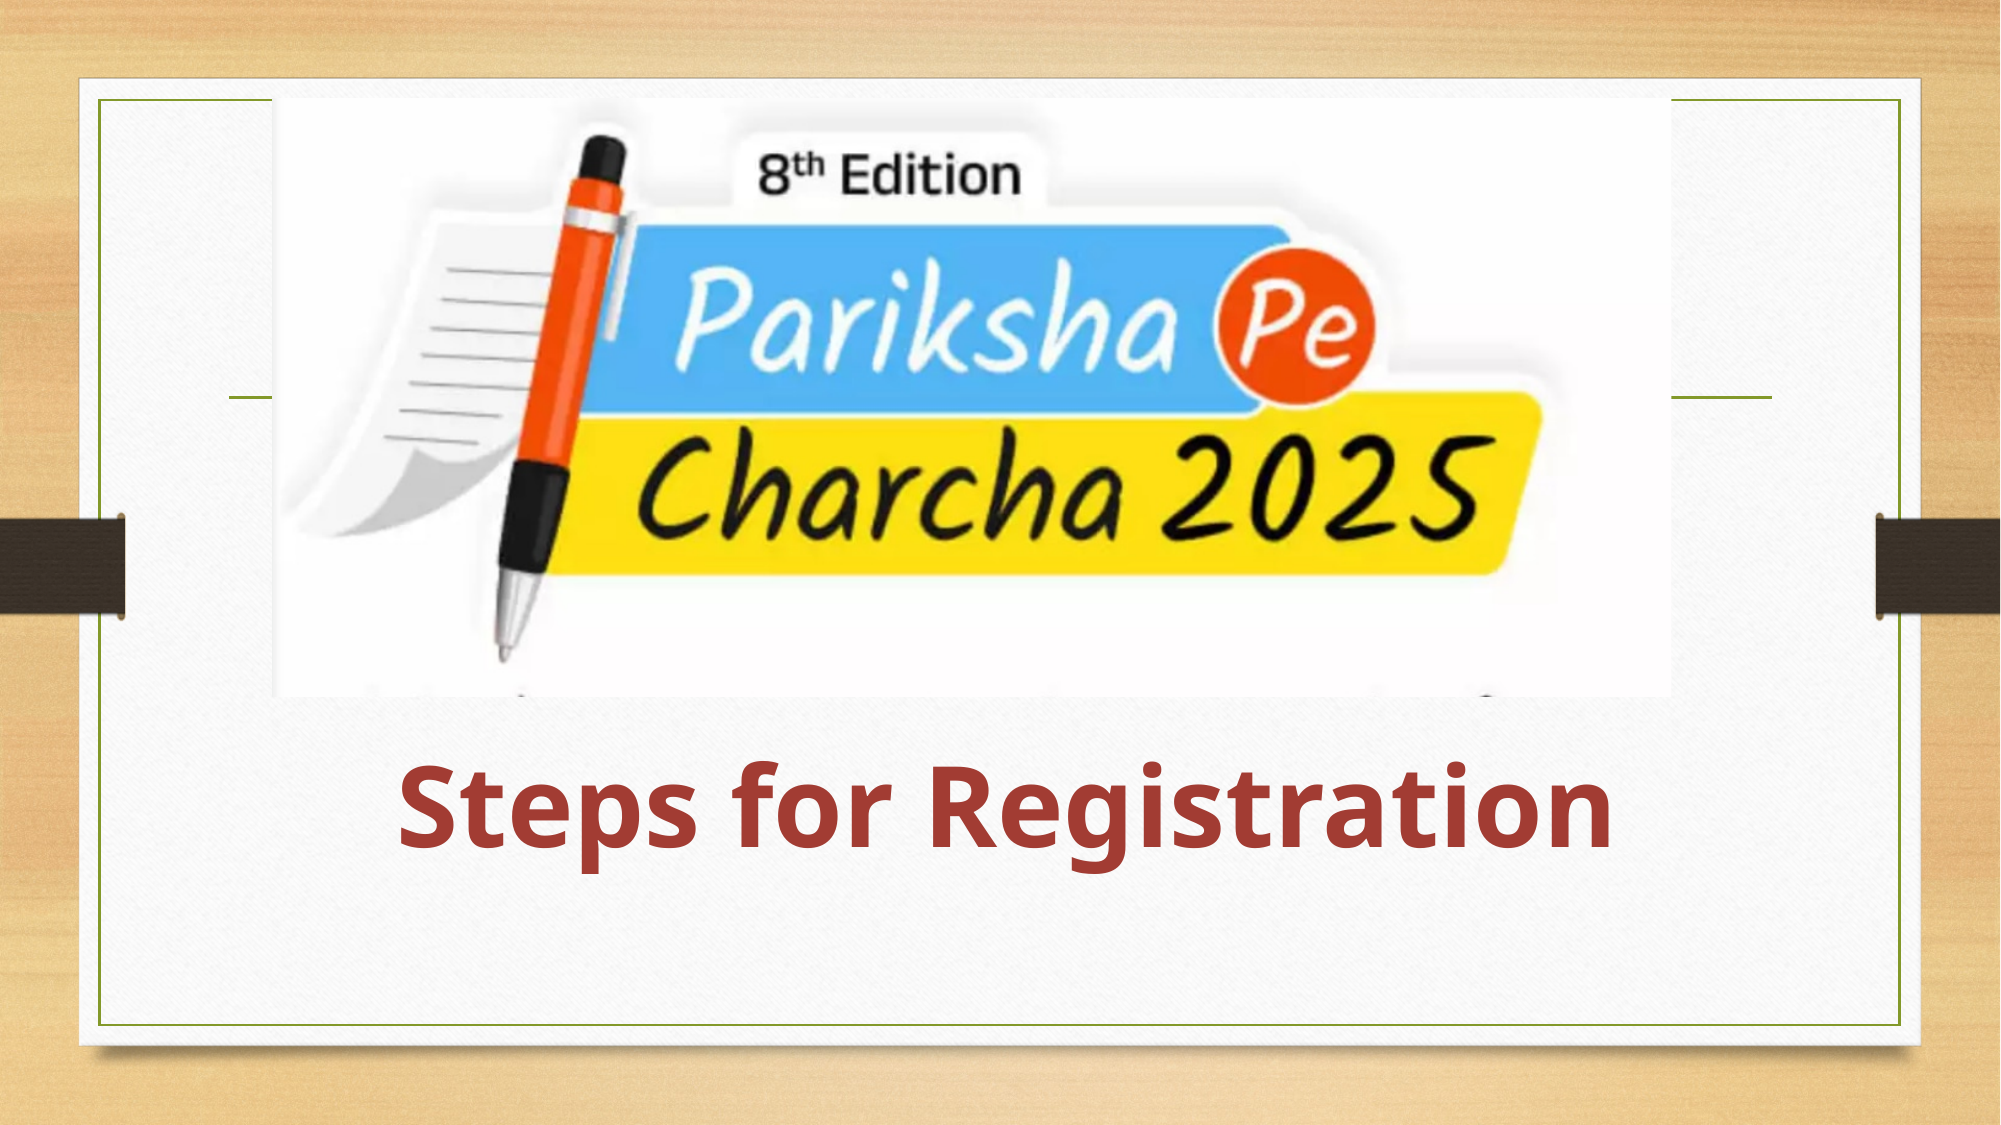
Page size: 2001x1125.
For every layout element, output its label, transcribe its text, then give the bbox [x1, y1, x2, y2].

picture [0, 0, 2001, 1125]
title Steps for Registration [219, 696, 1795, 911]
